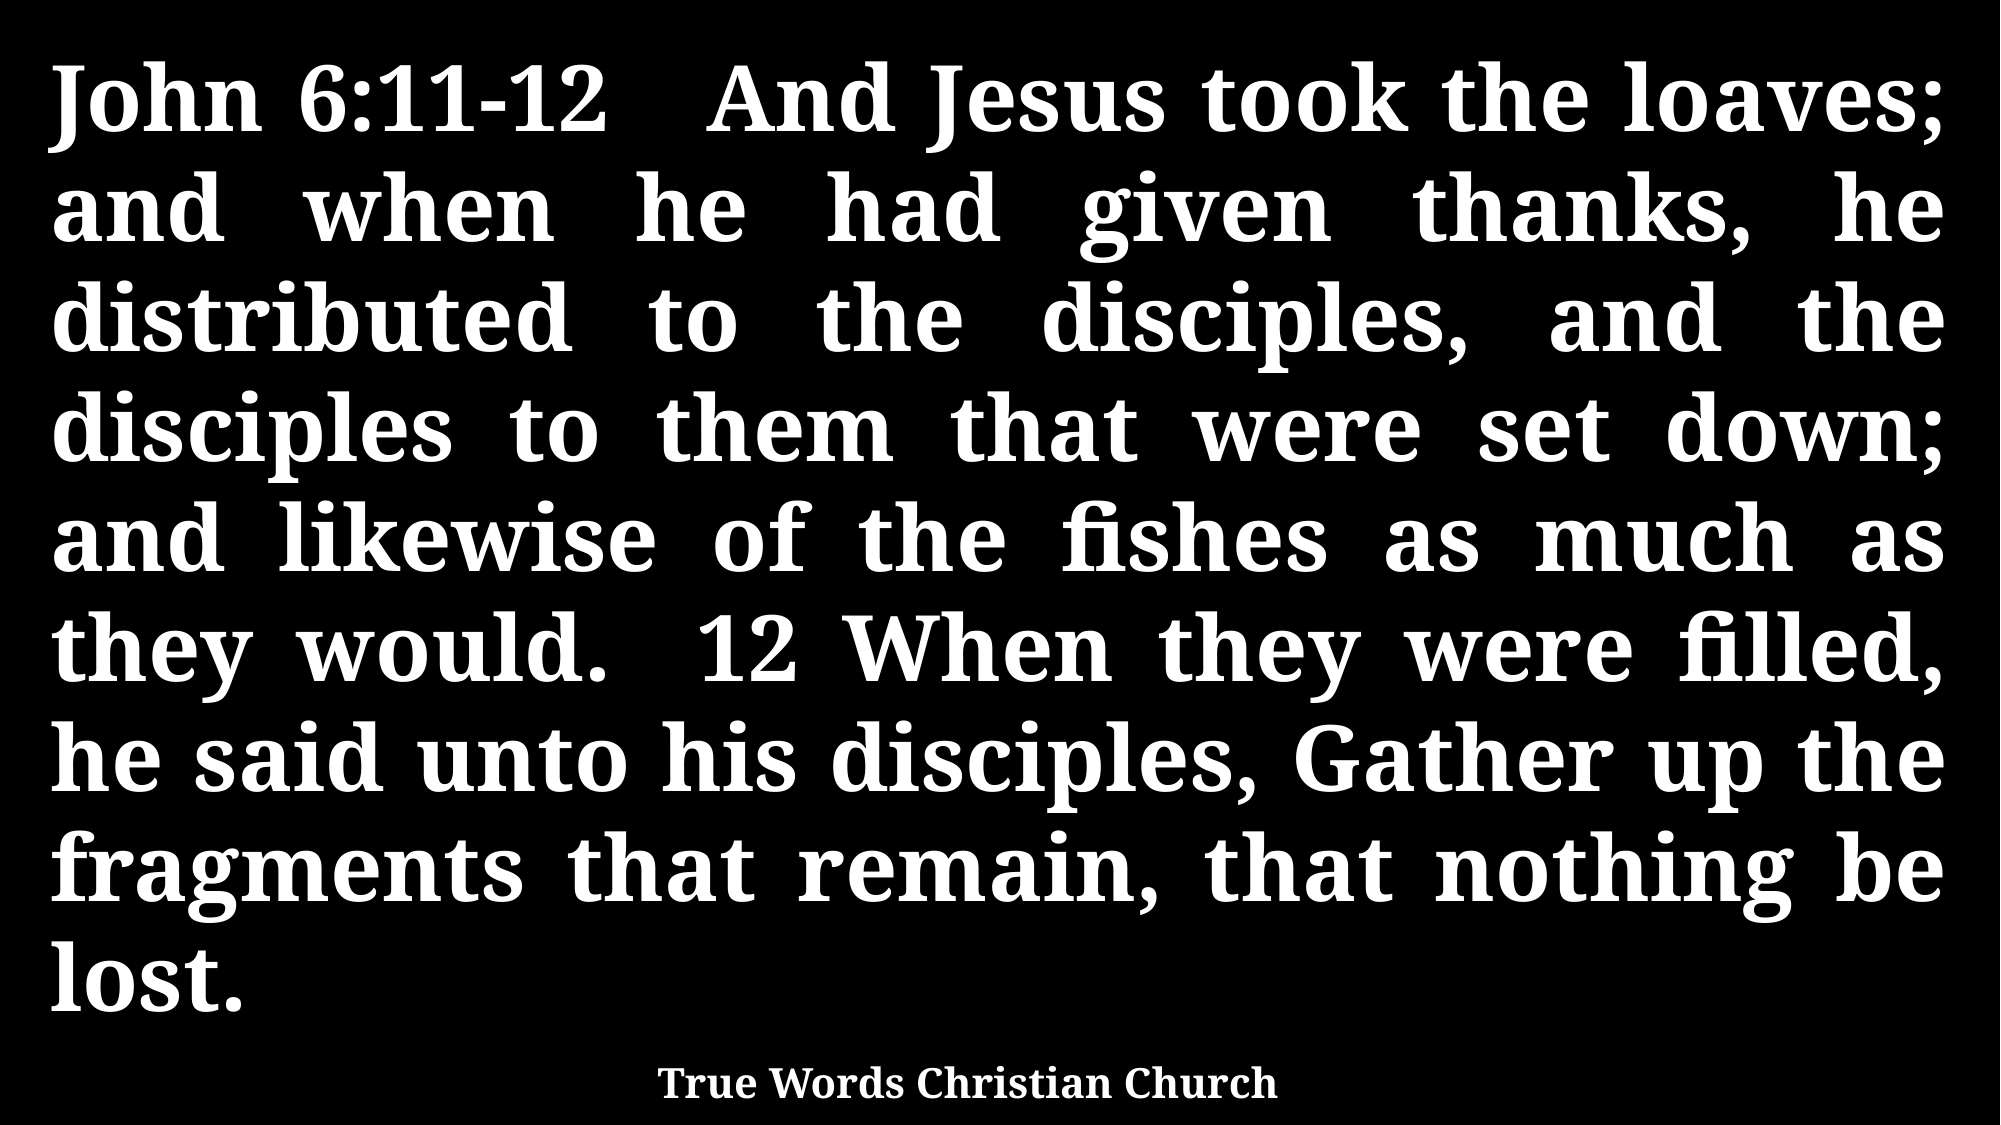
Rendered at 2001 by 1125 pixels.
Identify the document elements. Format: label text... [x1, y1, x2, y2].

text_box True Words Christian Church [642, 1049, 1294, 1114]
text_box John 6:11-12 And Jesus took the loaves; and when he had given thanks, he distributed to the disciples, and the disciples to them that were set down; and likewise of the fishes as much as they would. 12 When they were filled, he said unto his disciples, Gather up the fragments that remain, that nothing be lost. [35, 32, 1965, 1037]
